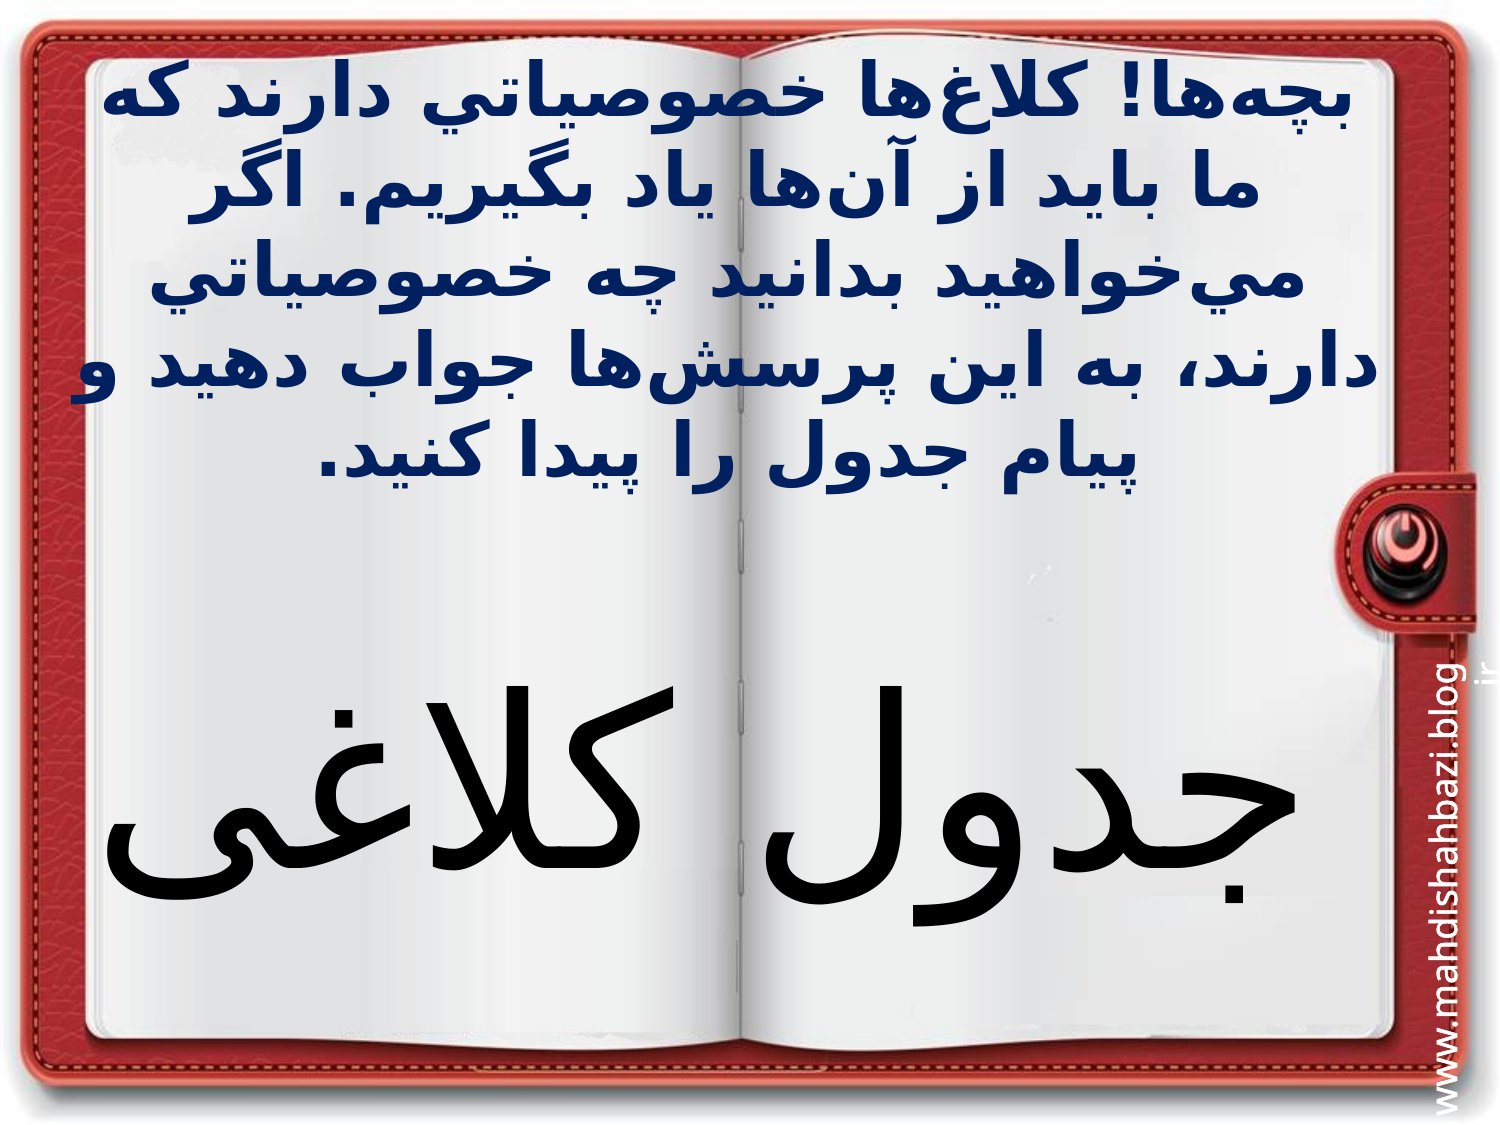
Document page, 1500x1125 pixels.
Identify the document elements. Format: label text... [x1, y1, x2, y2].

picture [0, 0, 1500, 1125]
title بچه‌ها! كلاغ‌ها خصوصياتي دارند كه ما بايد از آن‌ها ياد بگيريم. اگر مي‌خواهيد بدانيد چه خصوصياتي دارند، به اين پرسش‌ها جواب دهيد و پيام جدول را پيدا كنيد. [53, 172, 1404, 361]
text_box www.mahdishahbazi.blog.ir [1412, 646, 1500, 1125]
text_box جدول کلاغی [64, 621, 1329, 924]
